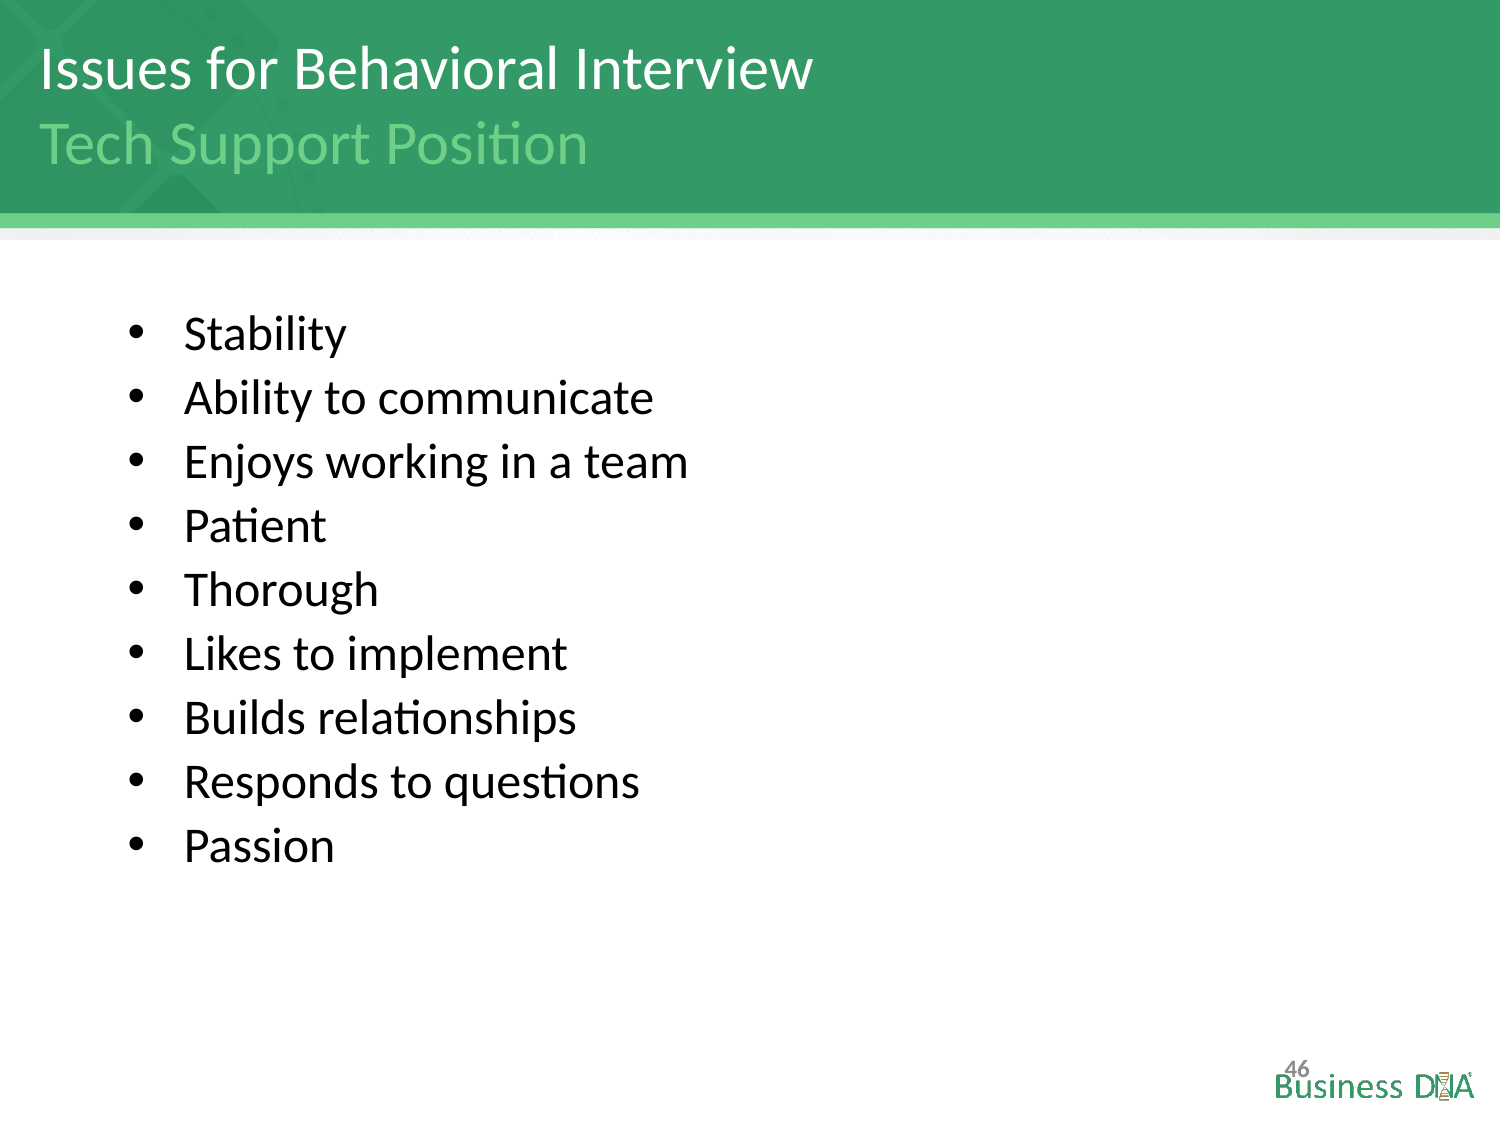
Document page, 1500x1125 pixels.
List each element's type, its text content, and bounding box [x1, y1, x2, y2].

picture [1248, 1046, 1500, 1125]
title Issues for Behavioral Interview Tech Support Position [24, 112, 1500, 185]
slide_number 46 [975, 1037, 1325, 1098]
list Stability Ability to communicate Enjoys working in a team Patient Thorough Likes to implement Builds relationships Responds to questions Passion [112, 299, 1500, 1004]
picture [0, 0, 1500, 240]
